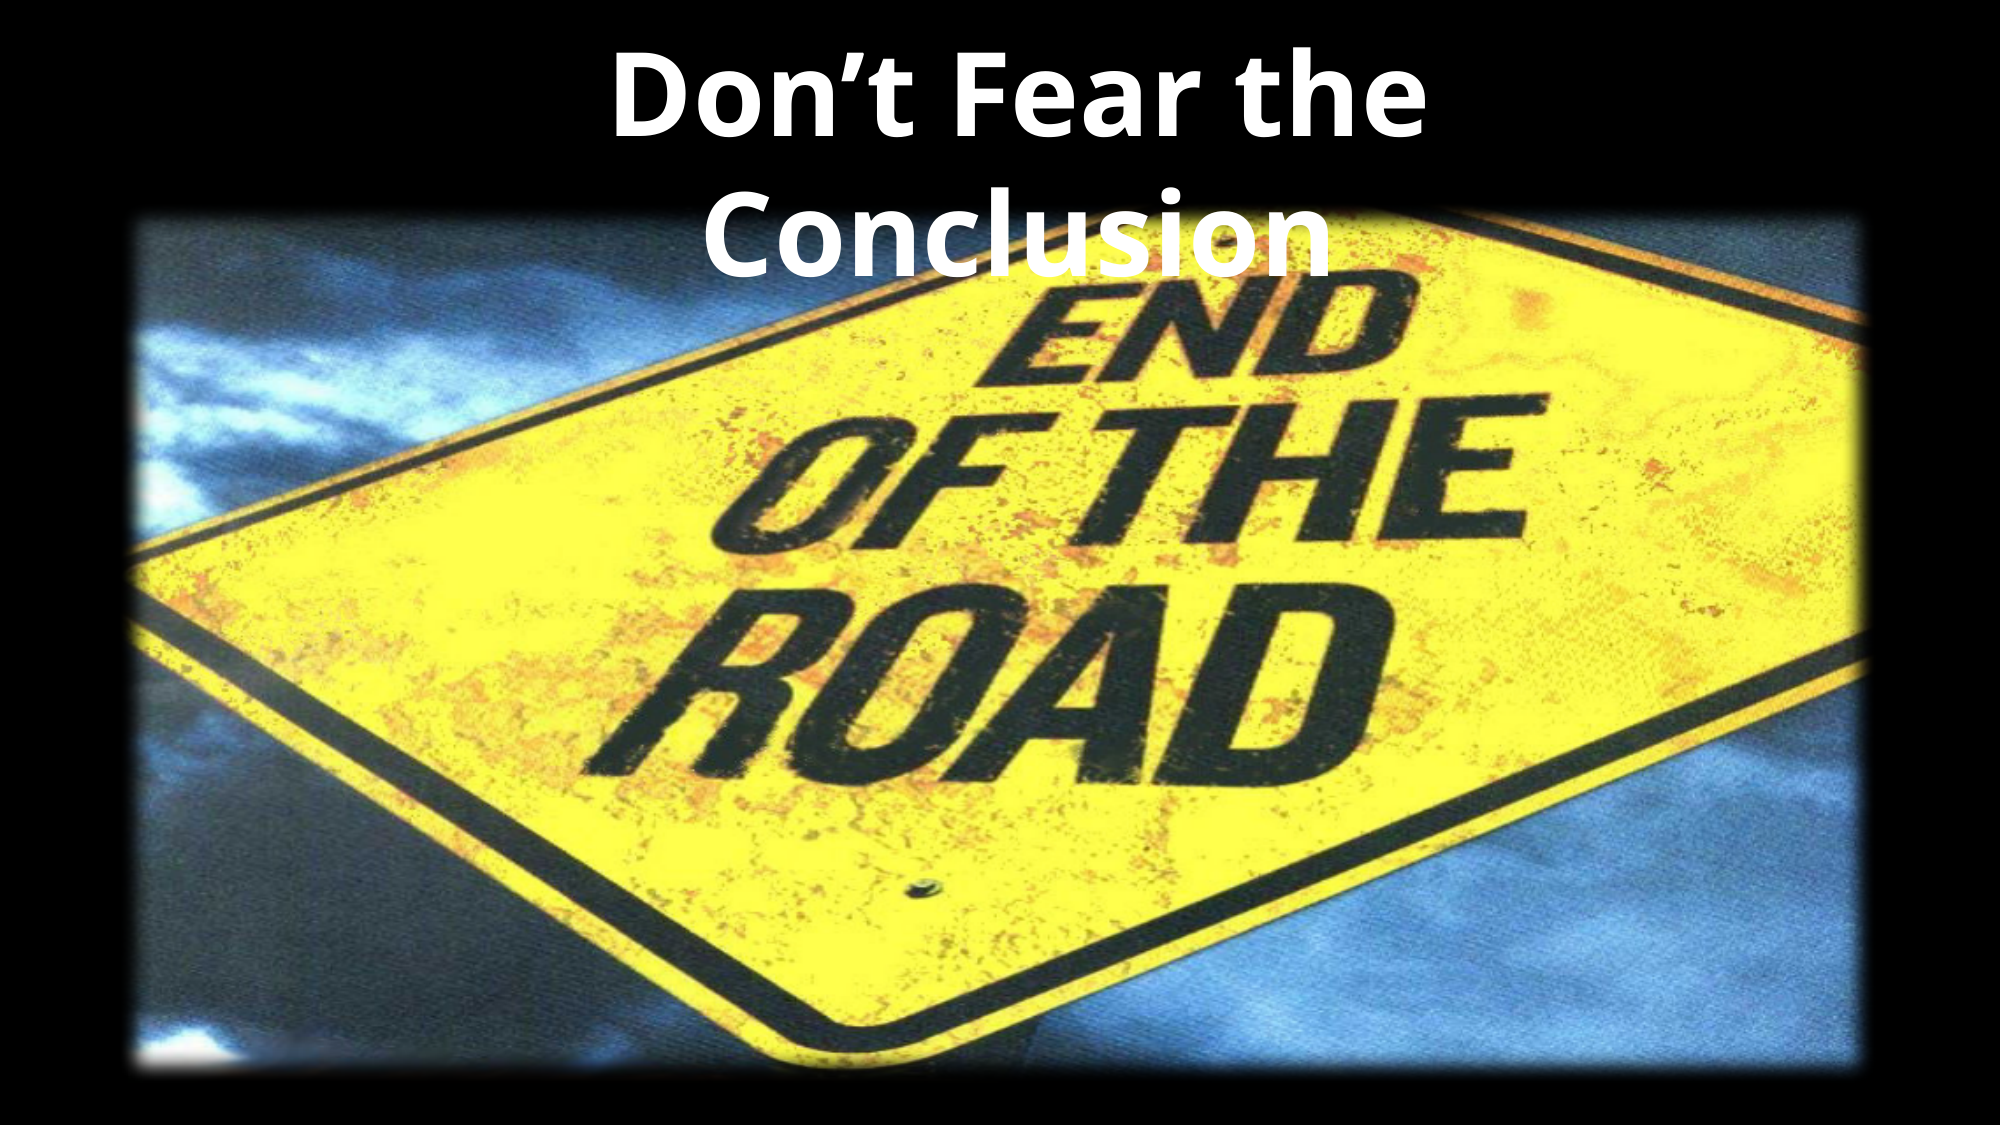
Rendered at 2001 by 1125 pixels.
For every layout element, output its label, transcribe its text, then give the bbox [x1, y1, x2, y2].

text_box Don’t Fear the Conclusion [287, 12, 1750, 201]
picture [120, 202, 1876, 1083]
